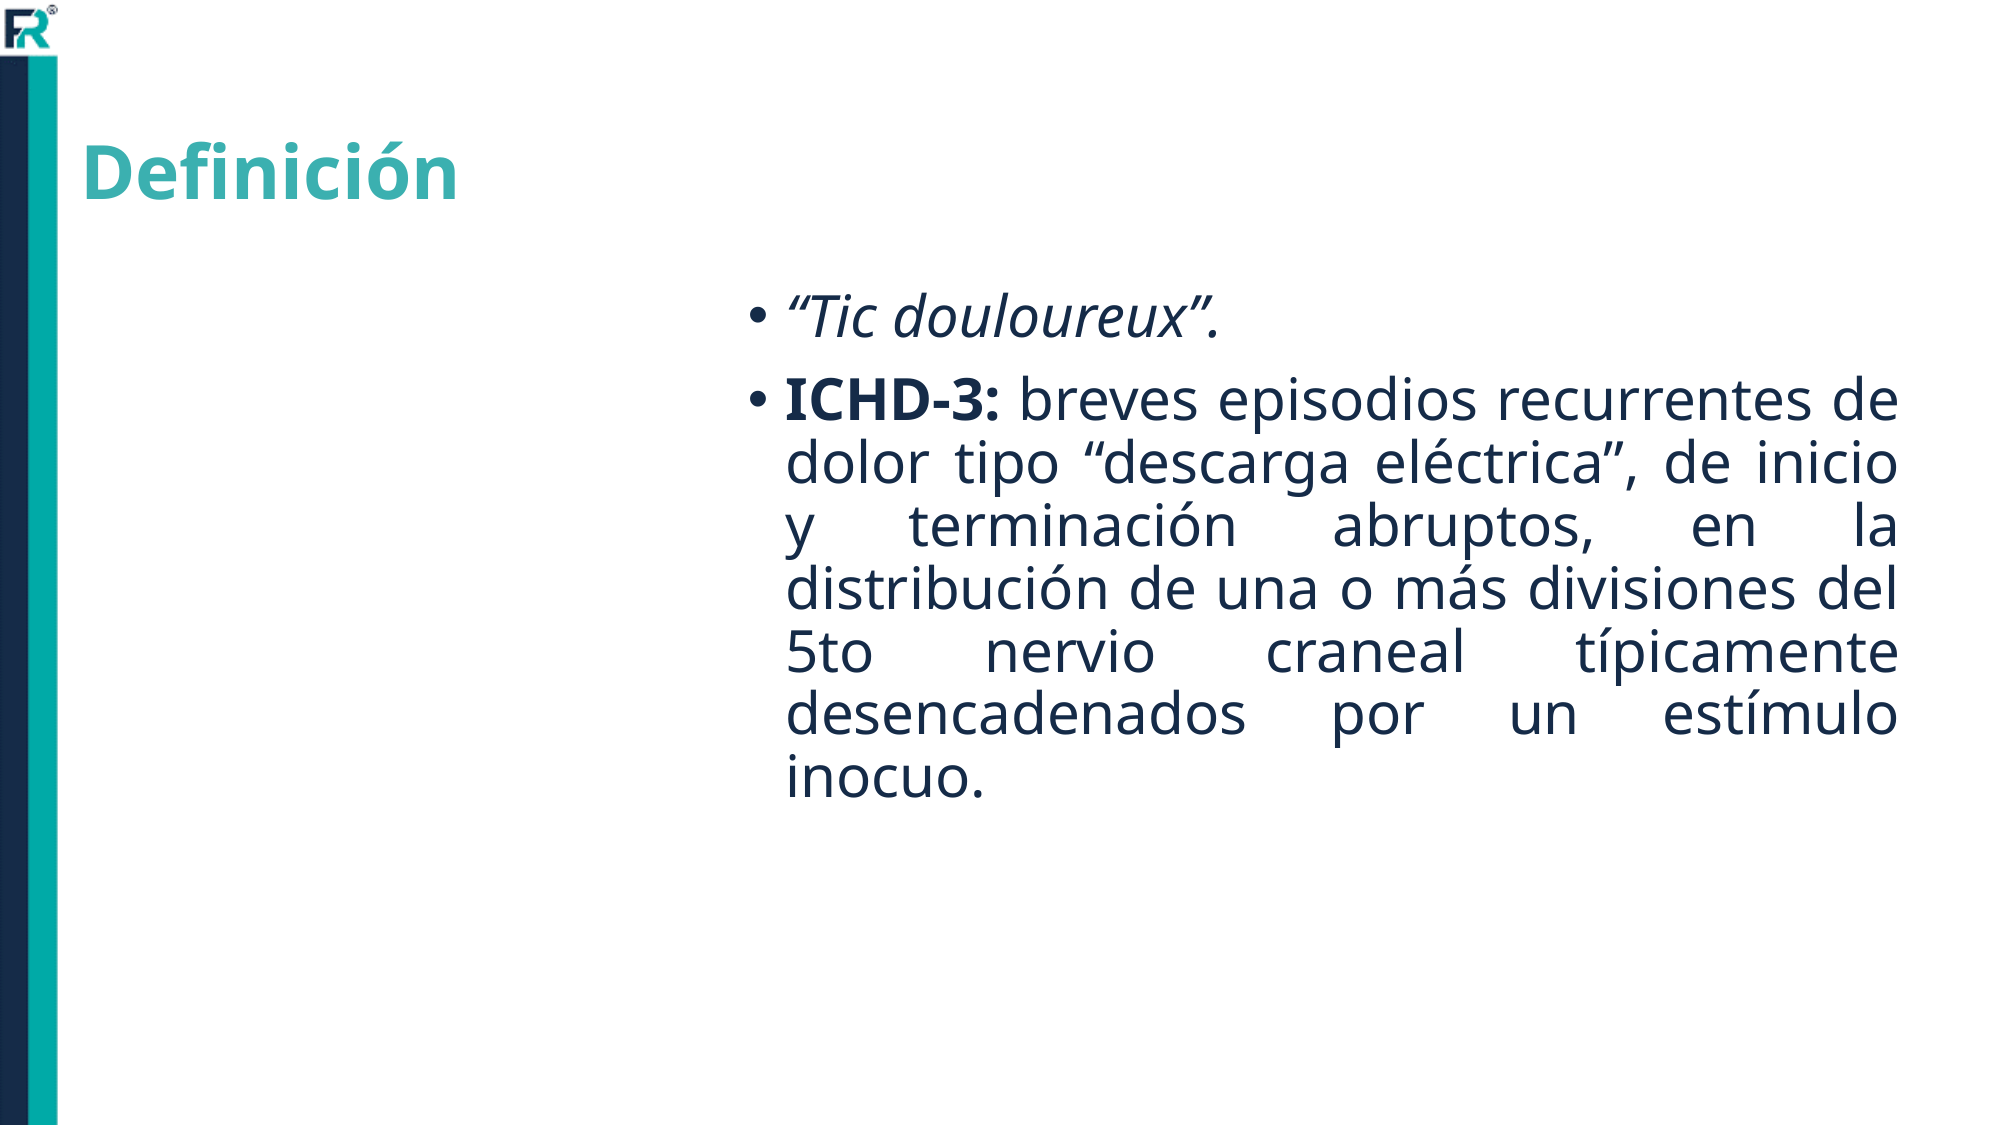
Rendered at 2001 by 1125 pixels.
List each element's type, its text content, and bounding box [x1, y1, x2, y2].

list “Tic douloureux”. ICHD-3: breves episodios recurrentes de dolor tipo “descarga eléctrica”, de inicio y terminación abruptos, en la distribución de una o más divisiones del 5to nervio craneal típicamente desencadenados por un estímulo inocuo. [732, 279, 1916, 846]
title Definición [65, 104, 1401, 246]
picture [0, 0, 2001, 1125]
